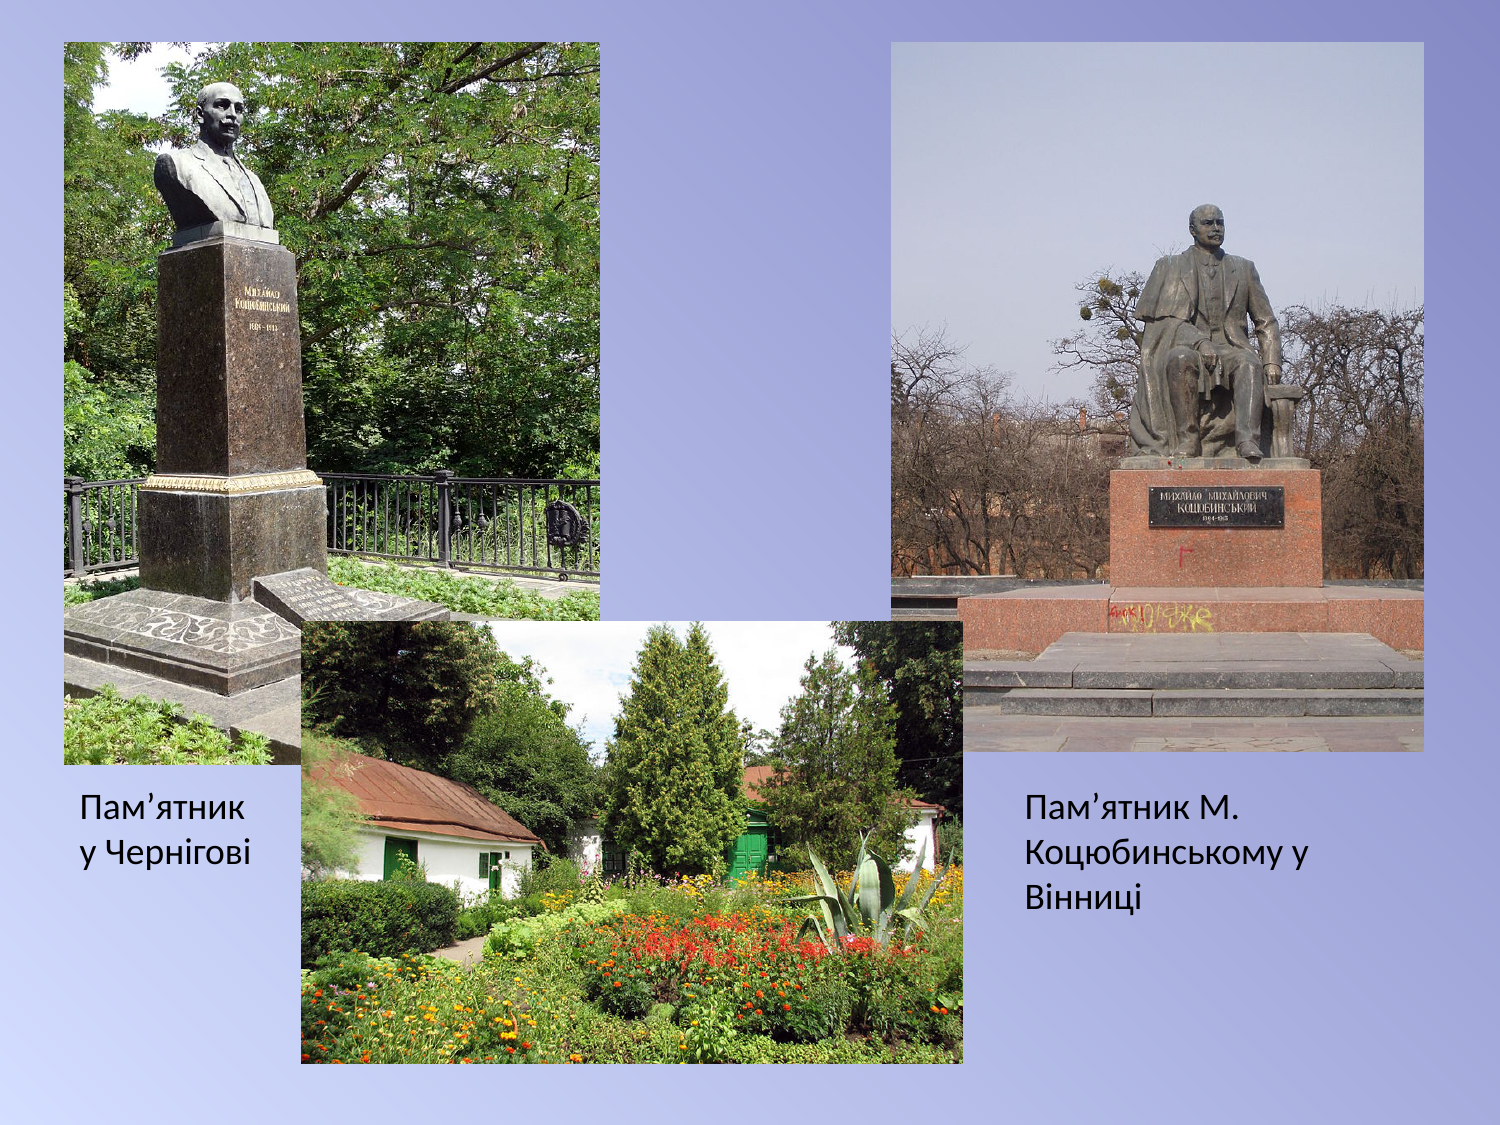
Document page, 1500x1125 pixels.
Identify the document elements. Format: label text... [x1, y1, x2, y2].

picture [64, 42, 600, 766]
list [300, 621, 964, 1064]
text_box Пам’ятник у Чернігові [64, 775, 278, 880]
text_box Пам’ятник М. Коцюбинському у Вінниці [1009, 775, 1400, 925]
picture [891, 42, 1424, 752]
